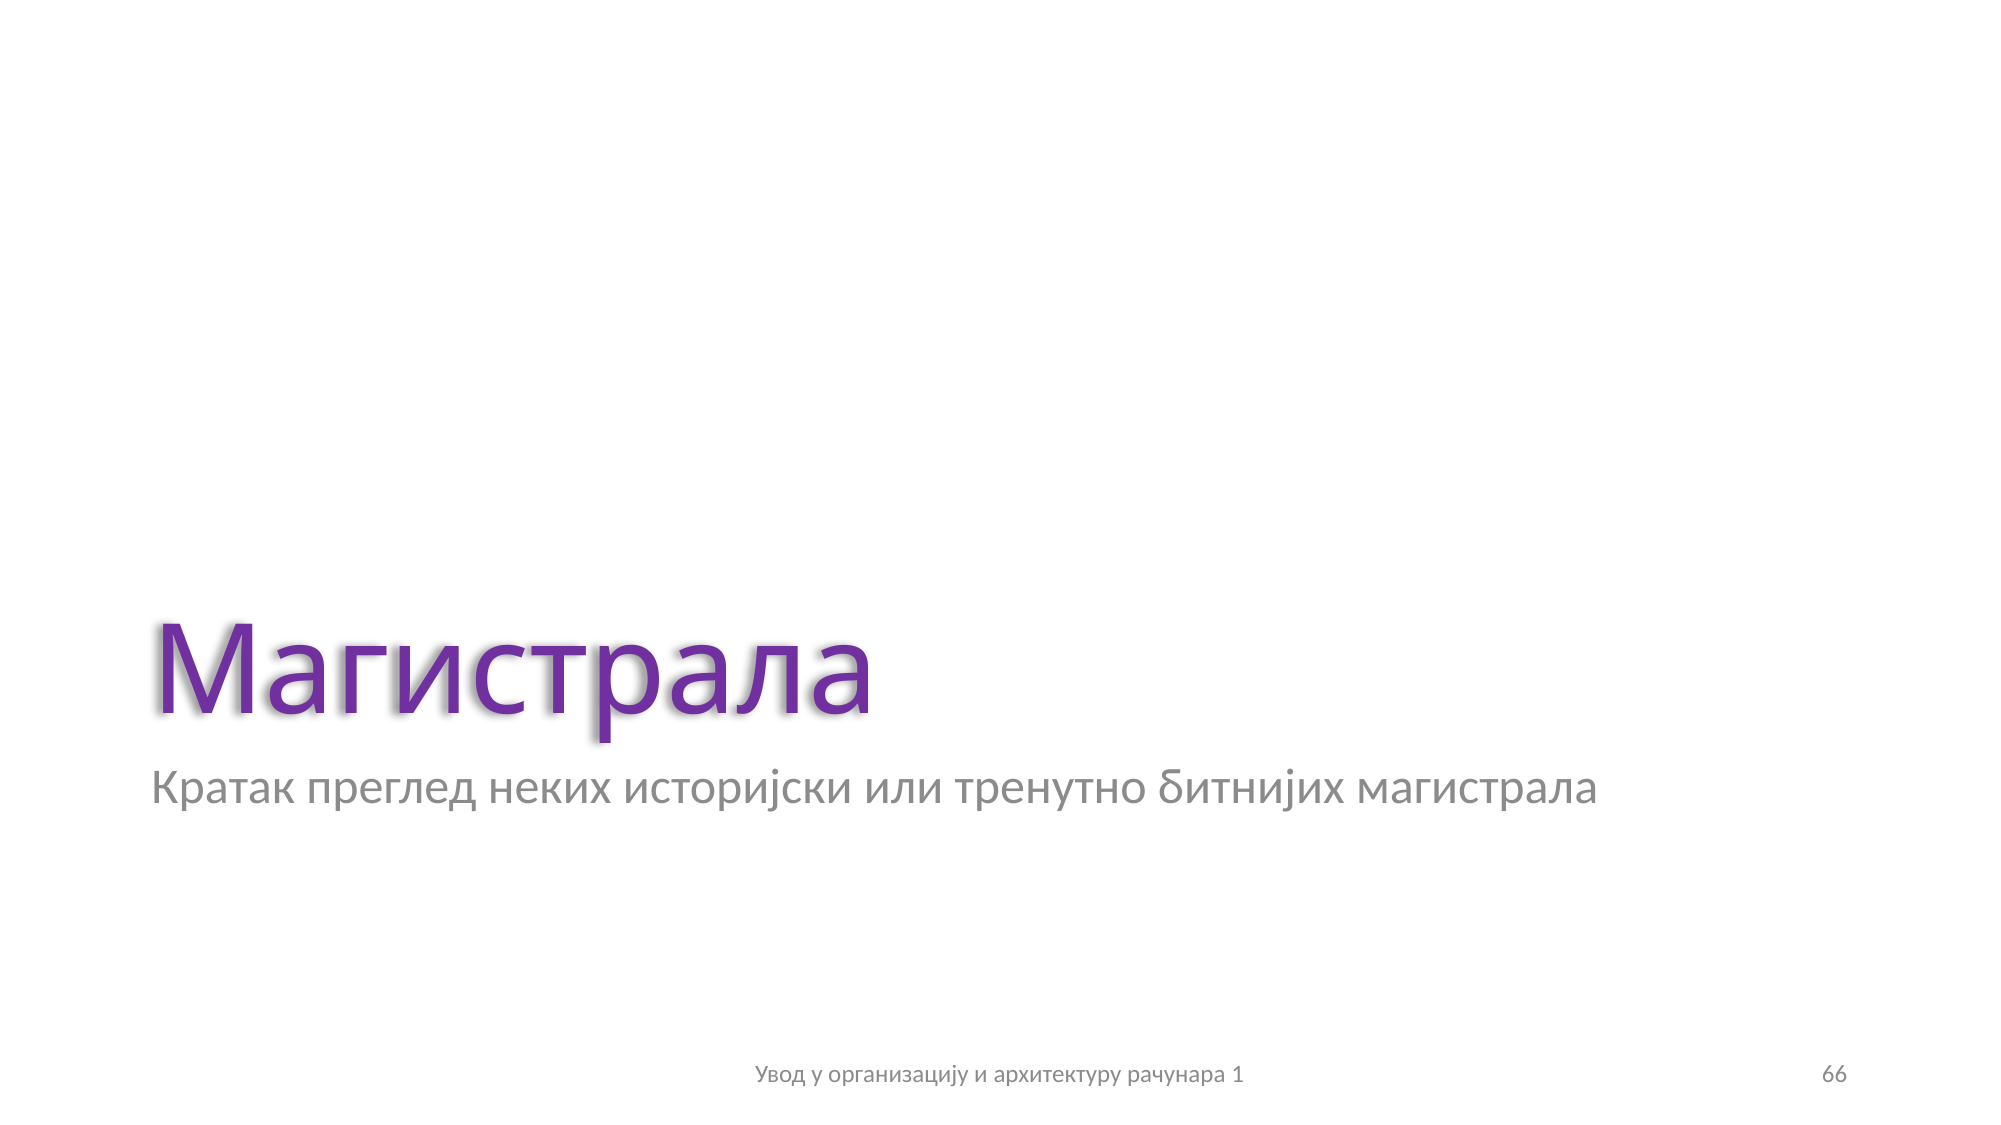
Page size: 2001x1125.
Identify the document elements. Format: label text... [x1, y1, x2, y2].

list Кратак преглед неких историјски или тренутно битнијих магистрала [136, 752, 1862, 999]
slide_number 66 [1412, 1042, 1863, 1103]
footer Увод у организацију и архитектуру рачунара 1 [662, 1042, 1338, 1103]
title Магистрала [136, 280, 1862, 749]
